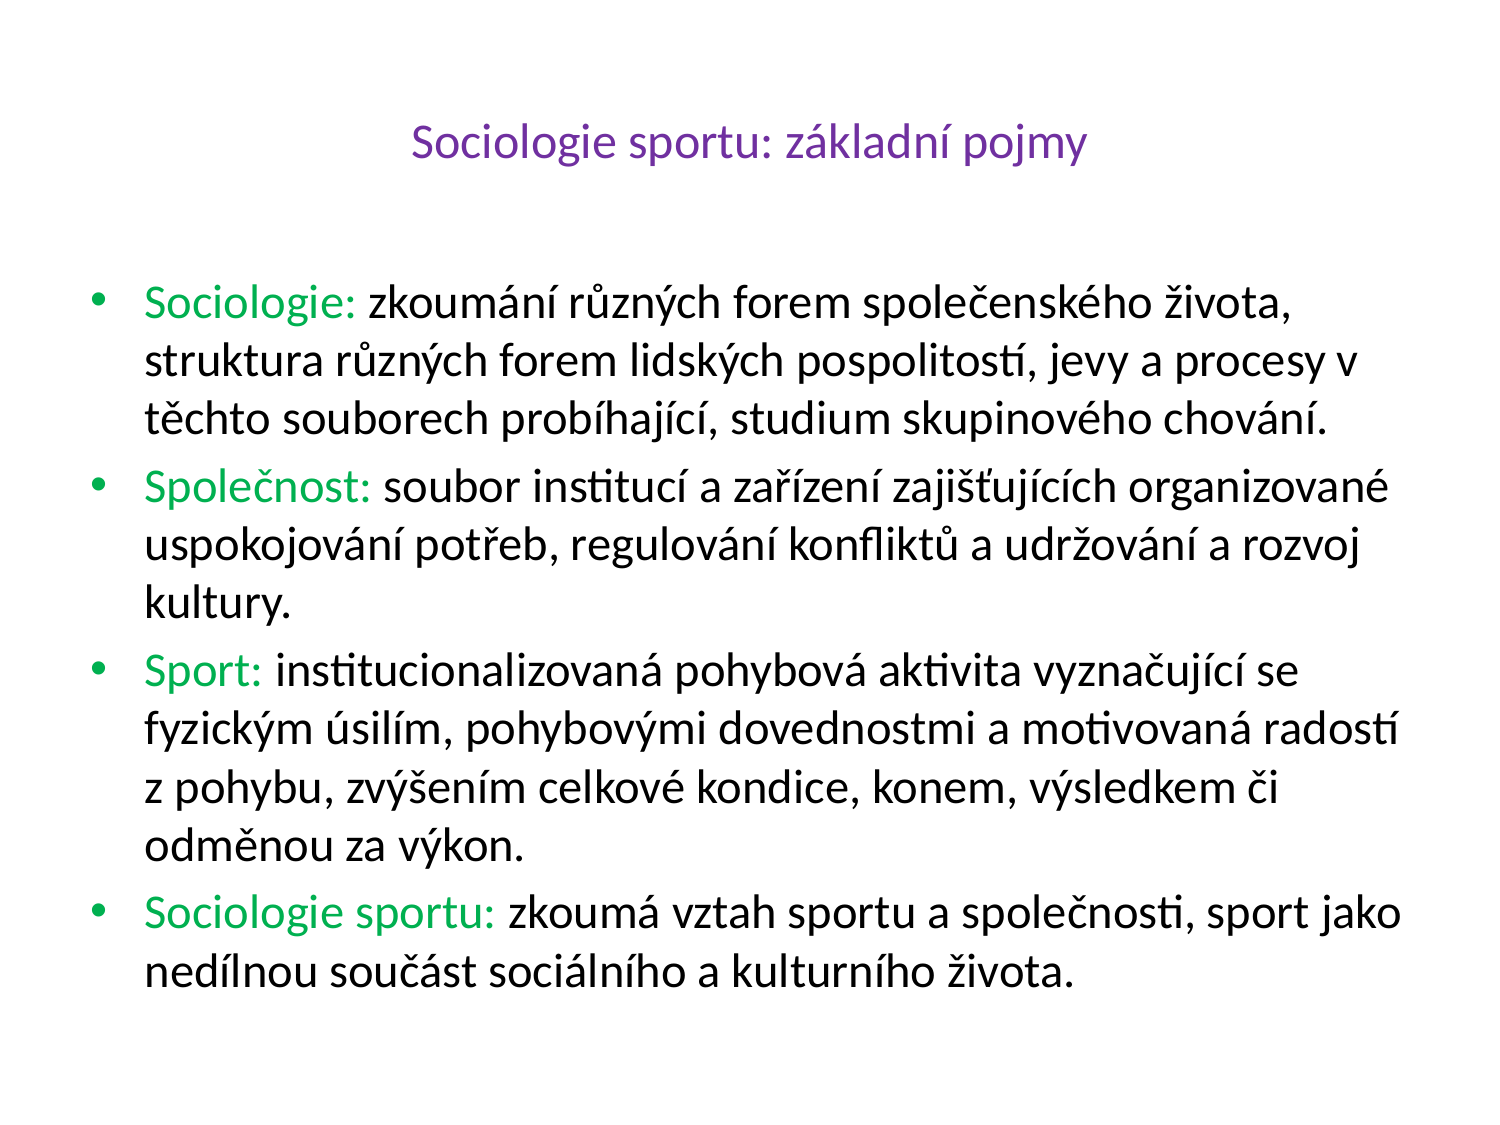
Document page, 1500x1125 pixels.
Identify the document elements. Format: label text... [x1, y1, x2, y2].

title Sociologie sportu: základní pojmy [75, 45, 1425, 233]
list Sociologie: zkoumání různých forem společenského života, struktura různých forem lidských pospolitostí, jevy a procesy v těchto souborech probíhající, studium skupinového chování. Společnost: soubor institucí a zařízení zajišťujících organizované uspokojování potřeb, regulování konfliktů a udržování a rozvoj kultury. Sport: institucionalizovaná pohybová aktivita vyznačující se fyzickým úsilím, pohybovými dovednostmi a motivovaná radostí z pohybu, zvýšením celkové kondice, konem, výsledkem či odměnou za výkon. Sociologie sportu: zkoumá vztah sportu a společnosti, sport jako nedílnou součást sociálního a kulturního života. [75, 262, 1425, 1005]
